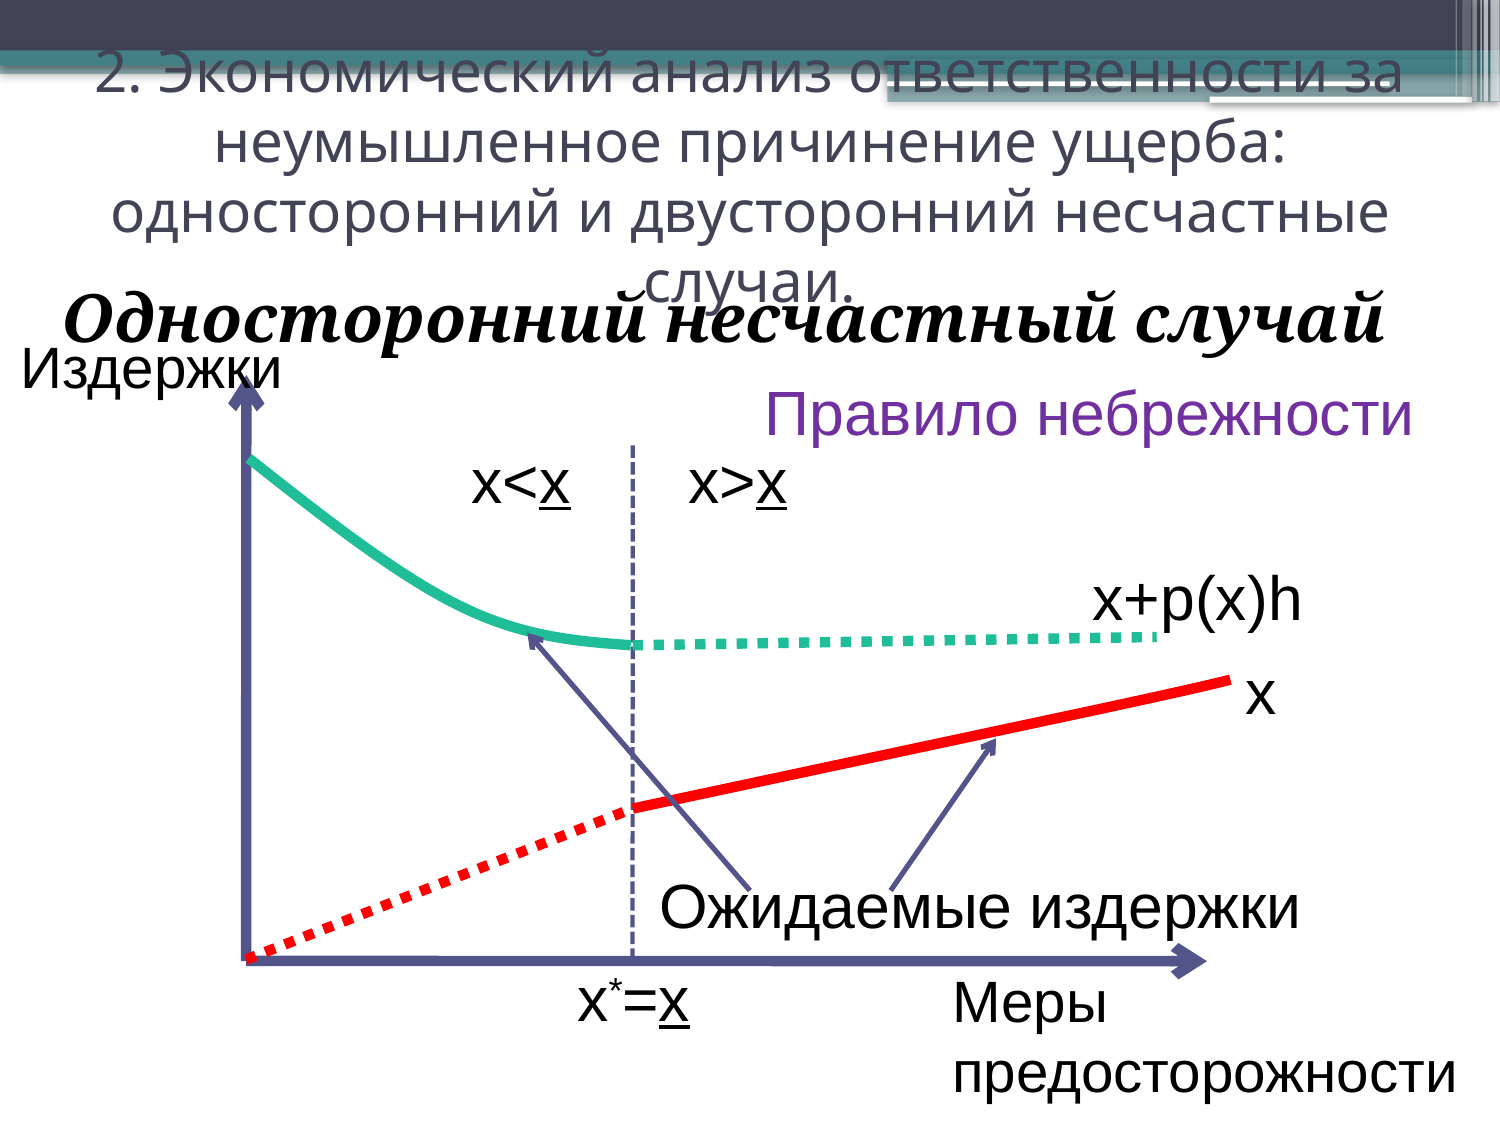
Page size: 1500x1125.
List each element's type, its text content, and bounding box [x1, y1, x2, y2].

text_box Издержки [5, 322, 311, 408]
text_box x<x [456, 433, 610, 524]
text_box x*=x [562, 952, 715, 958]
text_box [773, 678, 1231, 780]
text_box [632, 636, 1157, 647]
text_box x>x [673, 433, 827, 524]
list Односторонний несчастный случай [0, 280, 1430, 351]
text_box x [1230, 644, 1289, 735]
text_box x+p(x)h [1078, 550, 1325, 641]
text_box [866, 761, 1020, 868]
text_box Меры предосторожности [937, 956, 1477, 1112]
text_box Правило небрежности [750, 365, 1477, 456]
title 2. Экономический анализ ответственности за неумышленное причинение ущерба: односторонний и двусторонний несчастные случаи. [0, 70, 1500, 280]
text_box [509, 650, 768, 874]
text_box [245, 858, 502, 960]
text_box x*=x [562, 971, 715, 1042]
text_box [248, 457, 631, 647]
text_box Ожидаемые издержки [644, 858, 1336, 948]
